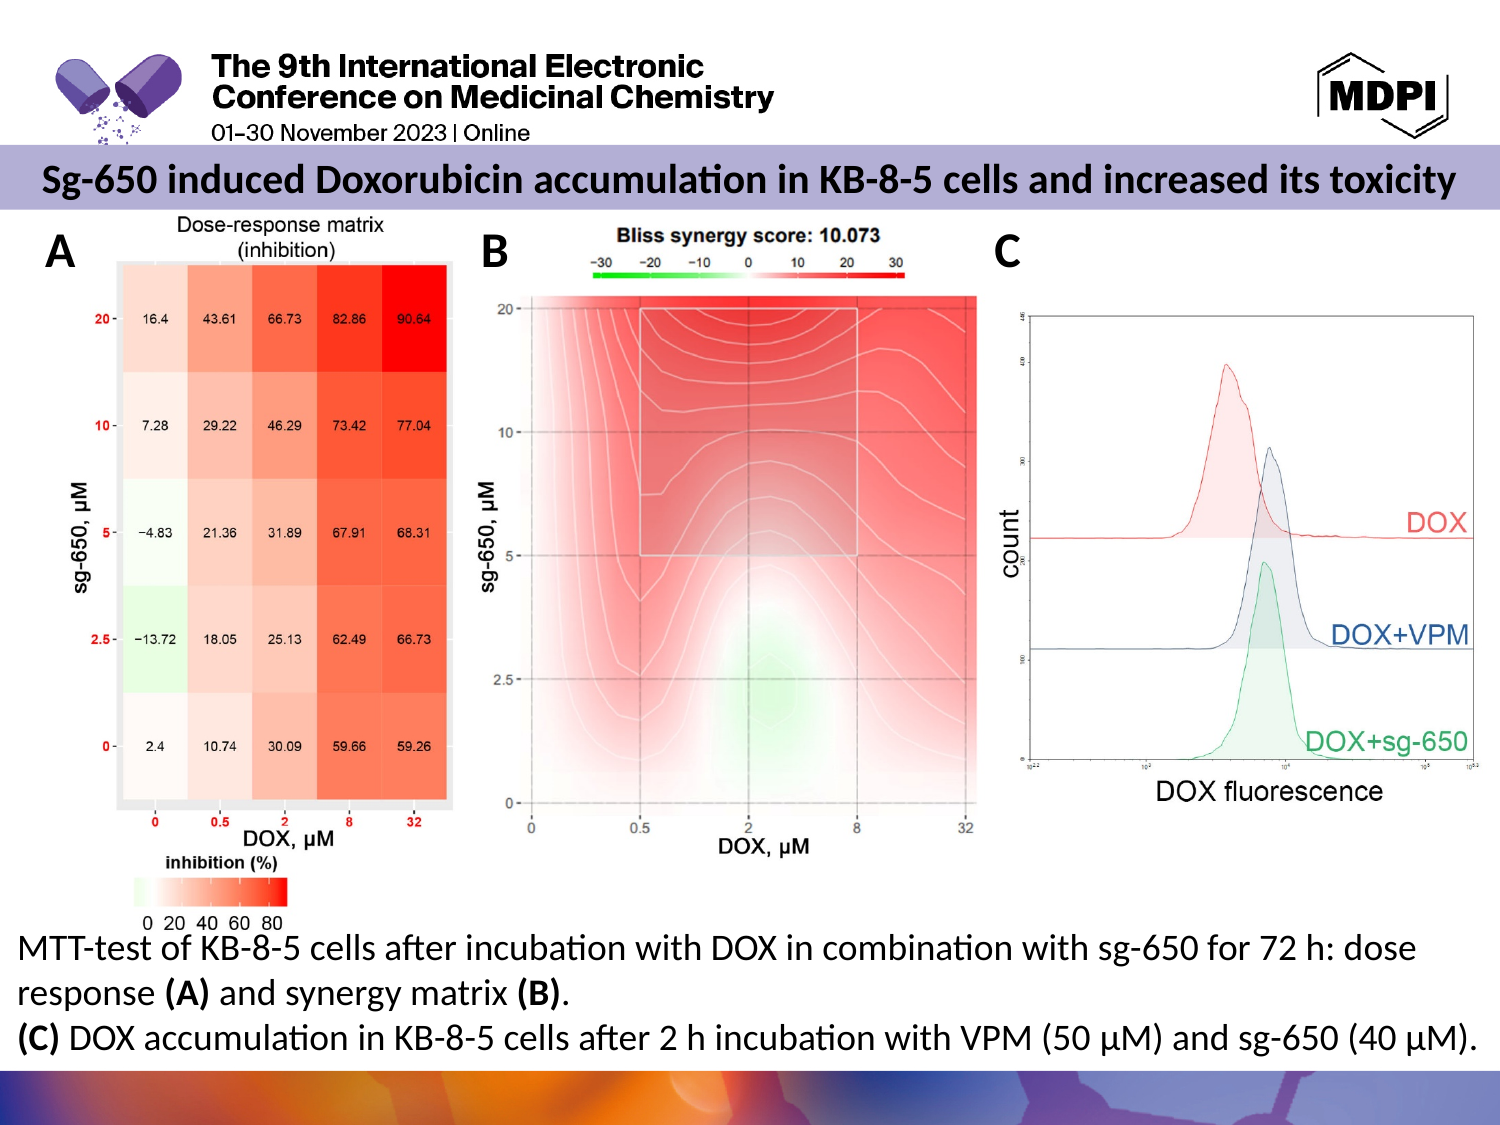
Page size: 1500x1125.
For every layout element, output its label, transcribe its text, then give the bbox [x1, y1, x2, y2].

picture [0, 210, 1500, 1125]
picture [0, 0, 1500, 144]
text_box Sg-650 induced Doxorubicin accumulation in KB-8-5 cells and increased its toxicity [0, 144, 1500, 210]
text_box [30, 210, 1500, 954]
text_box MTT-test of KB-8-5 cells after incubation with DOX in combination with sg-650 for 72 h: dose response (A) and synergy matrix (B). (C) DOX accumulation in KB-8-5 cells after 2 h incubation with VPM (50 μM) and sg-650 (40 μM). [2, 915, 1500, 1066]
